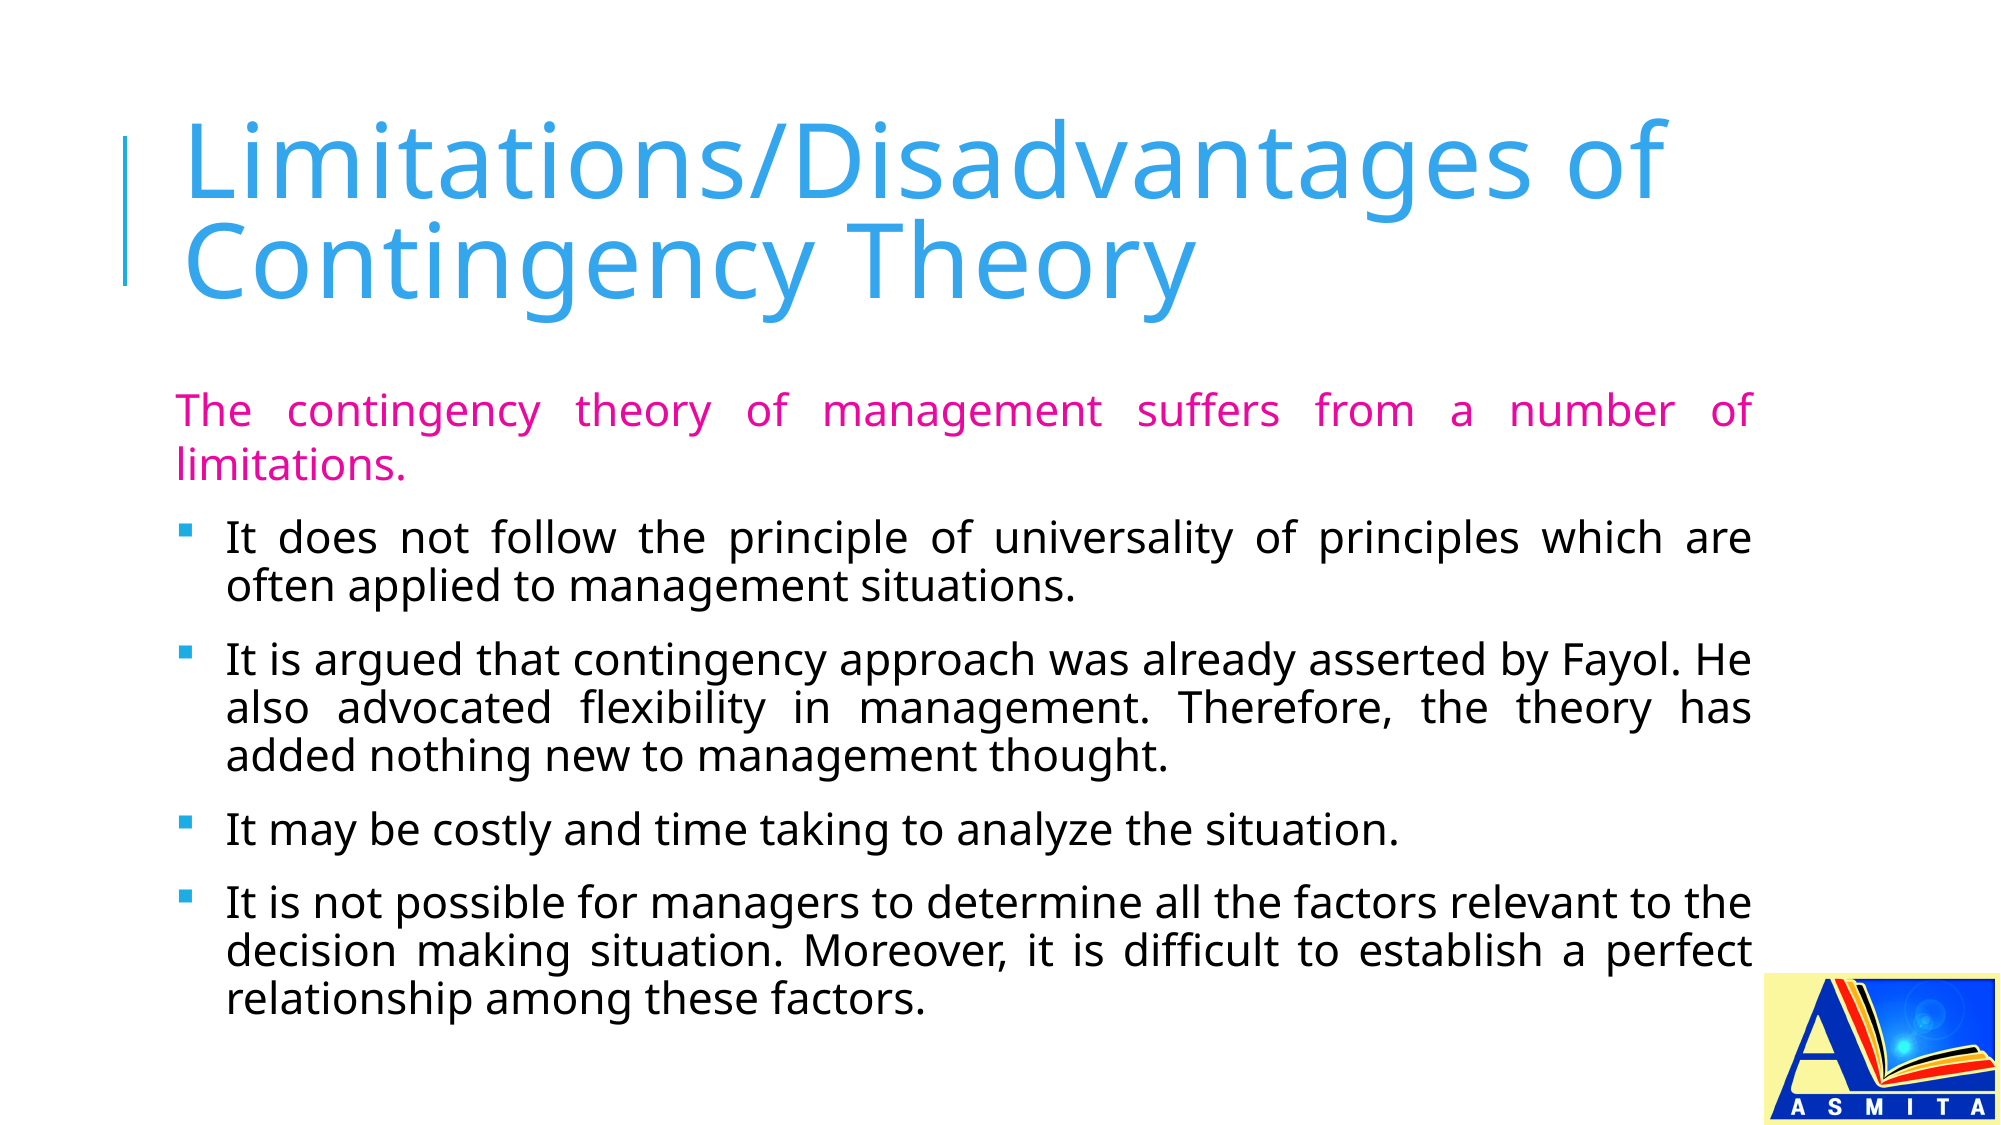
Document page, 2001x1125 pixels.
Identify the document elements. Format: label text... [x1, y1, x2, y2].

picture [1764, 973, 2000, 1125]
title Limitations/Disadvantages of Contingency Theory [168, 96, 1763, 342]
list The contingency theory of management suffers from a number of limitations. It does not follow the principle of universality of principles which are often applied to management situations. It is argued that contingency approach was already asserted by Fayol. He also advocated flexibility in management. Therefore, the theory has added nothing new to management thought. It may be costly and time taking to analyze the situation. It is not possible for managers to determine all the factors relevant to the decision­ making situation. Moreover, it is difficult to establish a perfect relationship among these factors. [168, 375, 1763, 1035]
